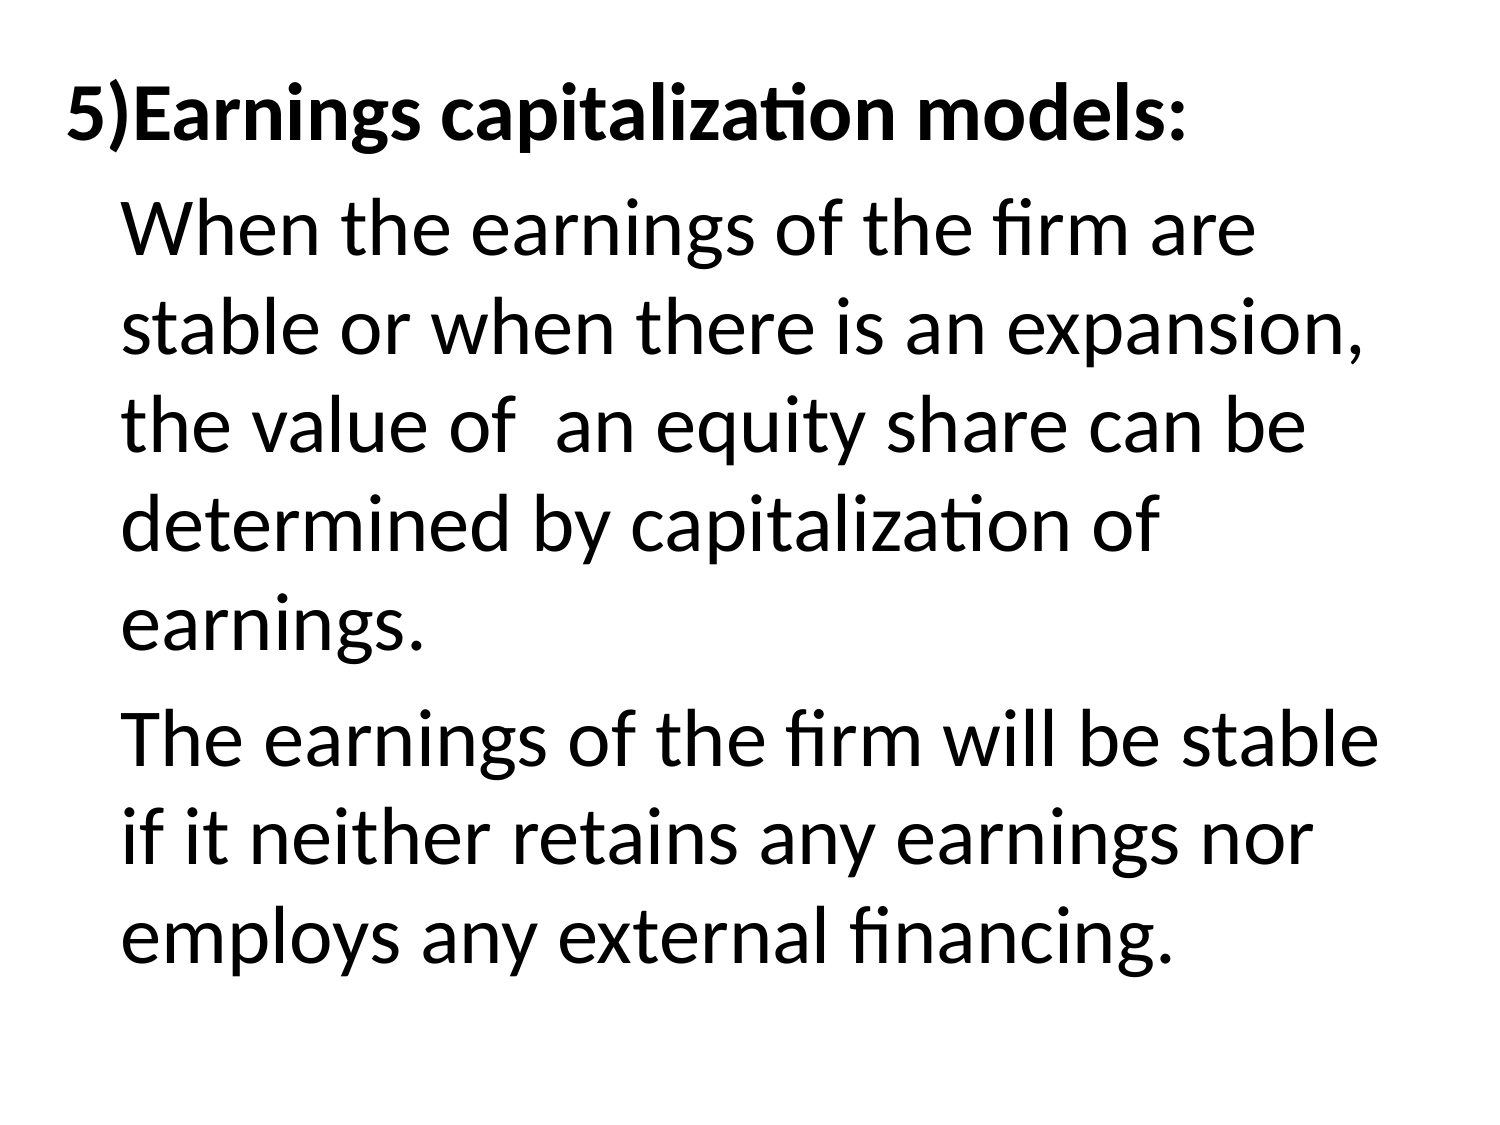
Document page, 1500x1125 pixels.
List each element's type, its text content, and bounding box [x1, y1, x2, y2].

list 5)Earnings capitalization models: When the earnings of the firm are stable or when there is an expansion, the value of an equity share can be determined by capitalization of earnings. The earnings of the firm will be stable if it neither retains any earnings nor employs any external financing. [50, 50, 1425, 1088]
